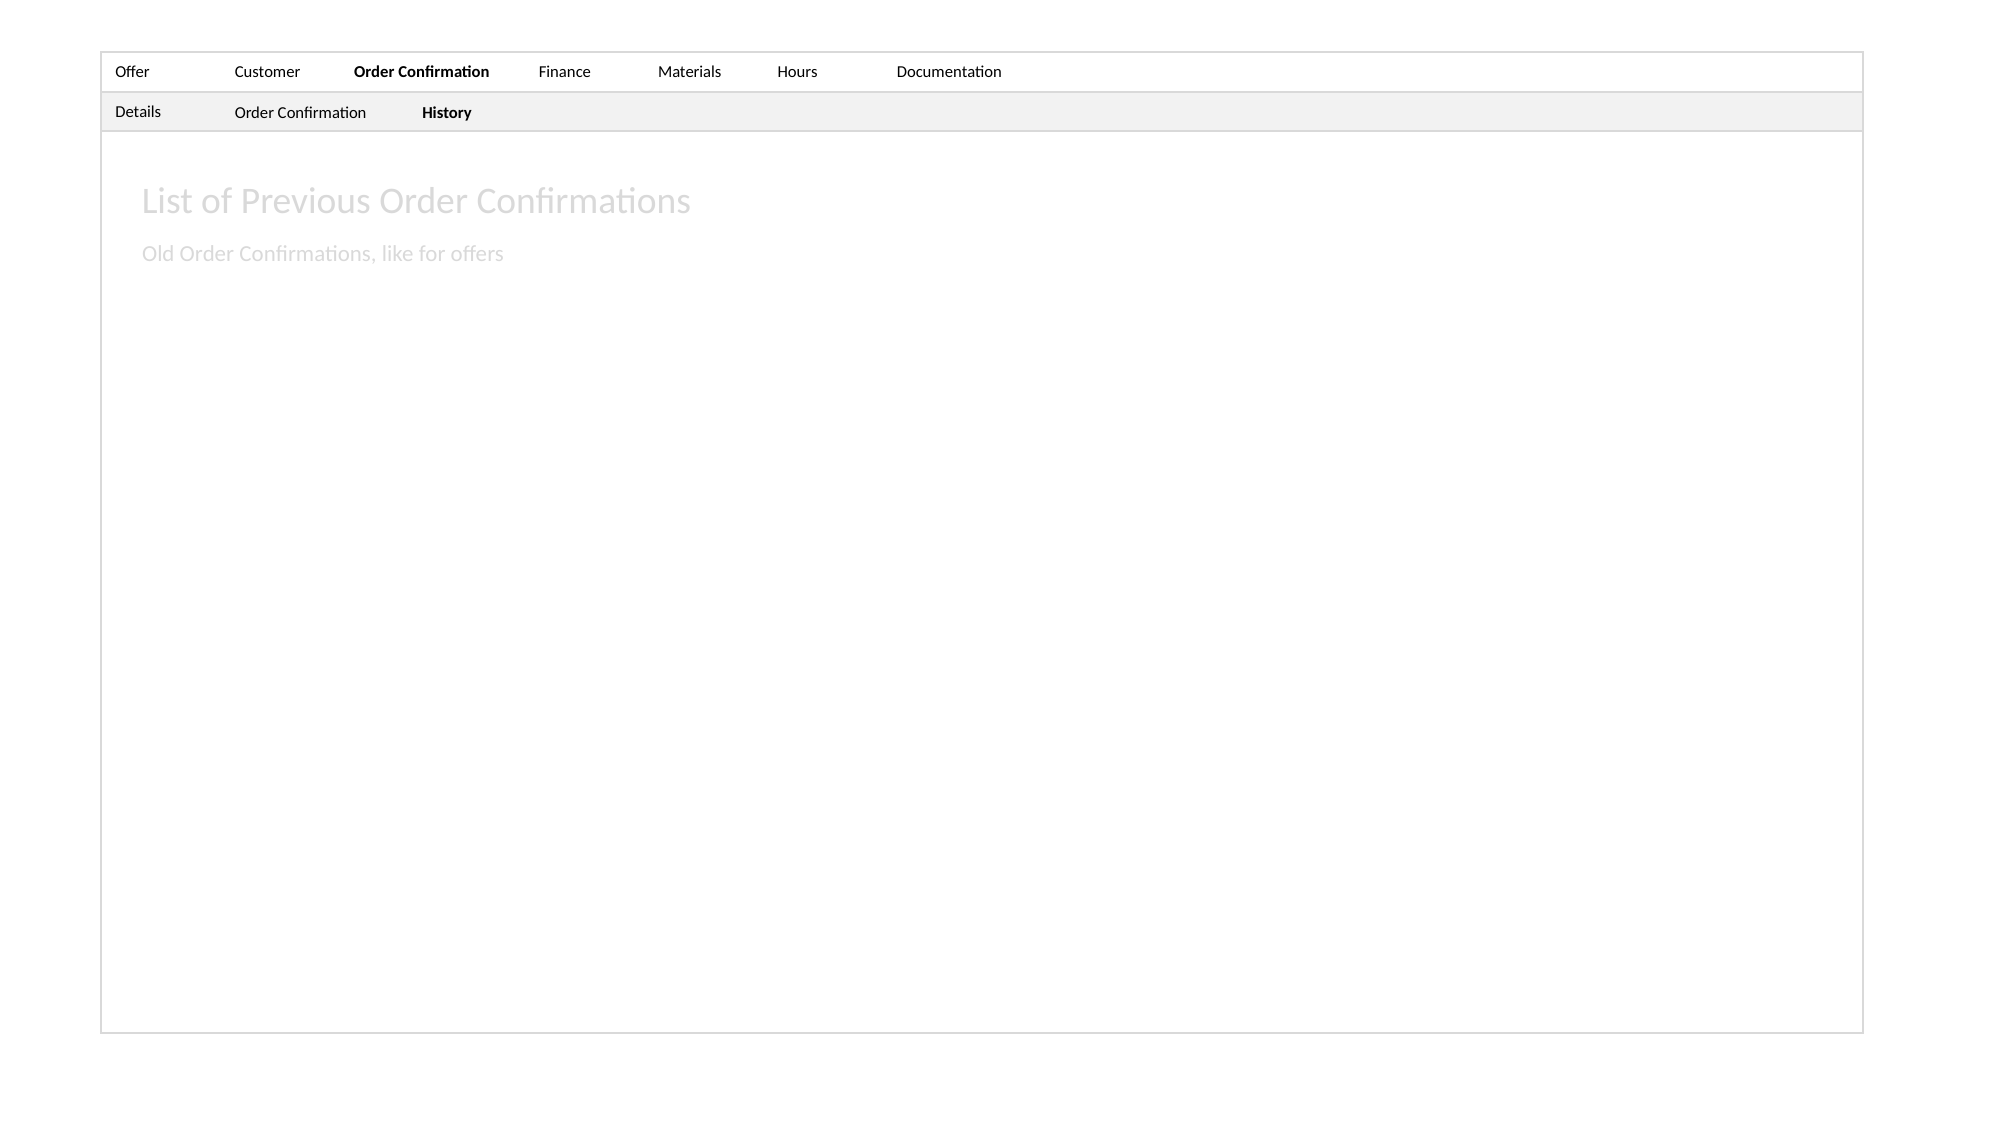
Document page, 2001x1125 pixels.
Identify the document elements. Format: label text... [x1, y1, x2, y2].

text_box Order Confirmation [339, 53, 511, 89]
text_box Order Confirmation [220, 94, 391, 129]
text_box Materials [643, 53, 762, 89]
text_box Documentation [882, 53, 1053, 89]
text_box [100, 130, 1864, 1034]
text_box History [407, 94, 579, 129]
text_box Hours [762, 53, 882, 89]
text_box Finance [523, 53, 643, 89]
text_box Details [100, 93, 272, 129]
text_box Offer [100, 53, 220, 89]
text_box List of Previous Order Confirmations [127, 168, 814, 229]
text_box [100, 51, 1864, 91]
text_box Old Order Confirmations, like for offers [127, 231, 1384, 274]
text_box [100, 91, 1864, 130]
text_box Customer [220, 53, 339, 89]
